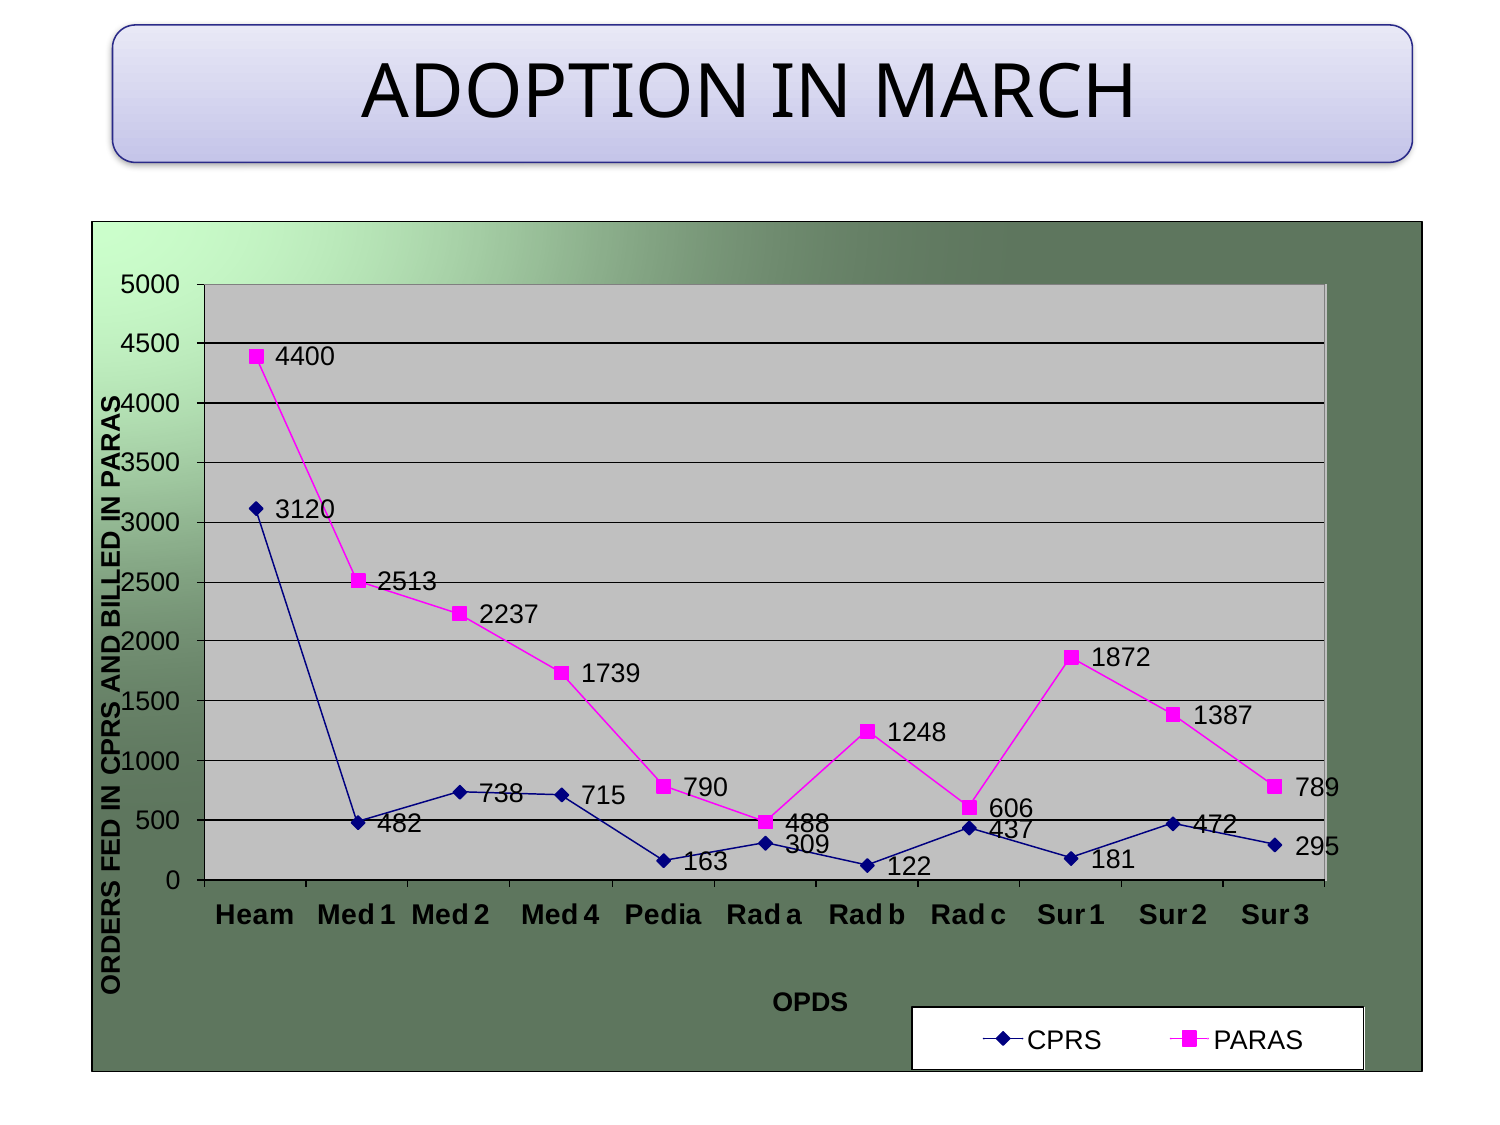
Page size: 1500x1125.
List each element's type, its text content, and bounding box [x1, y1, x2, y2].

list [83, 213, 1431, 1080]
title ADOPTION IN MARCH [74, 0, 1426, 176]
